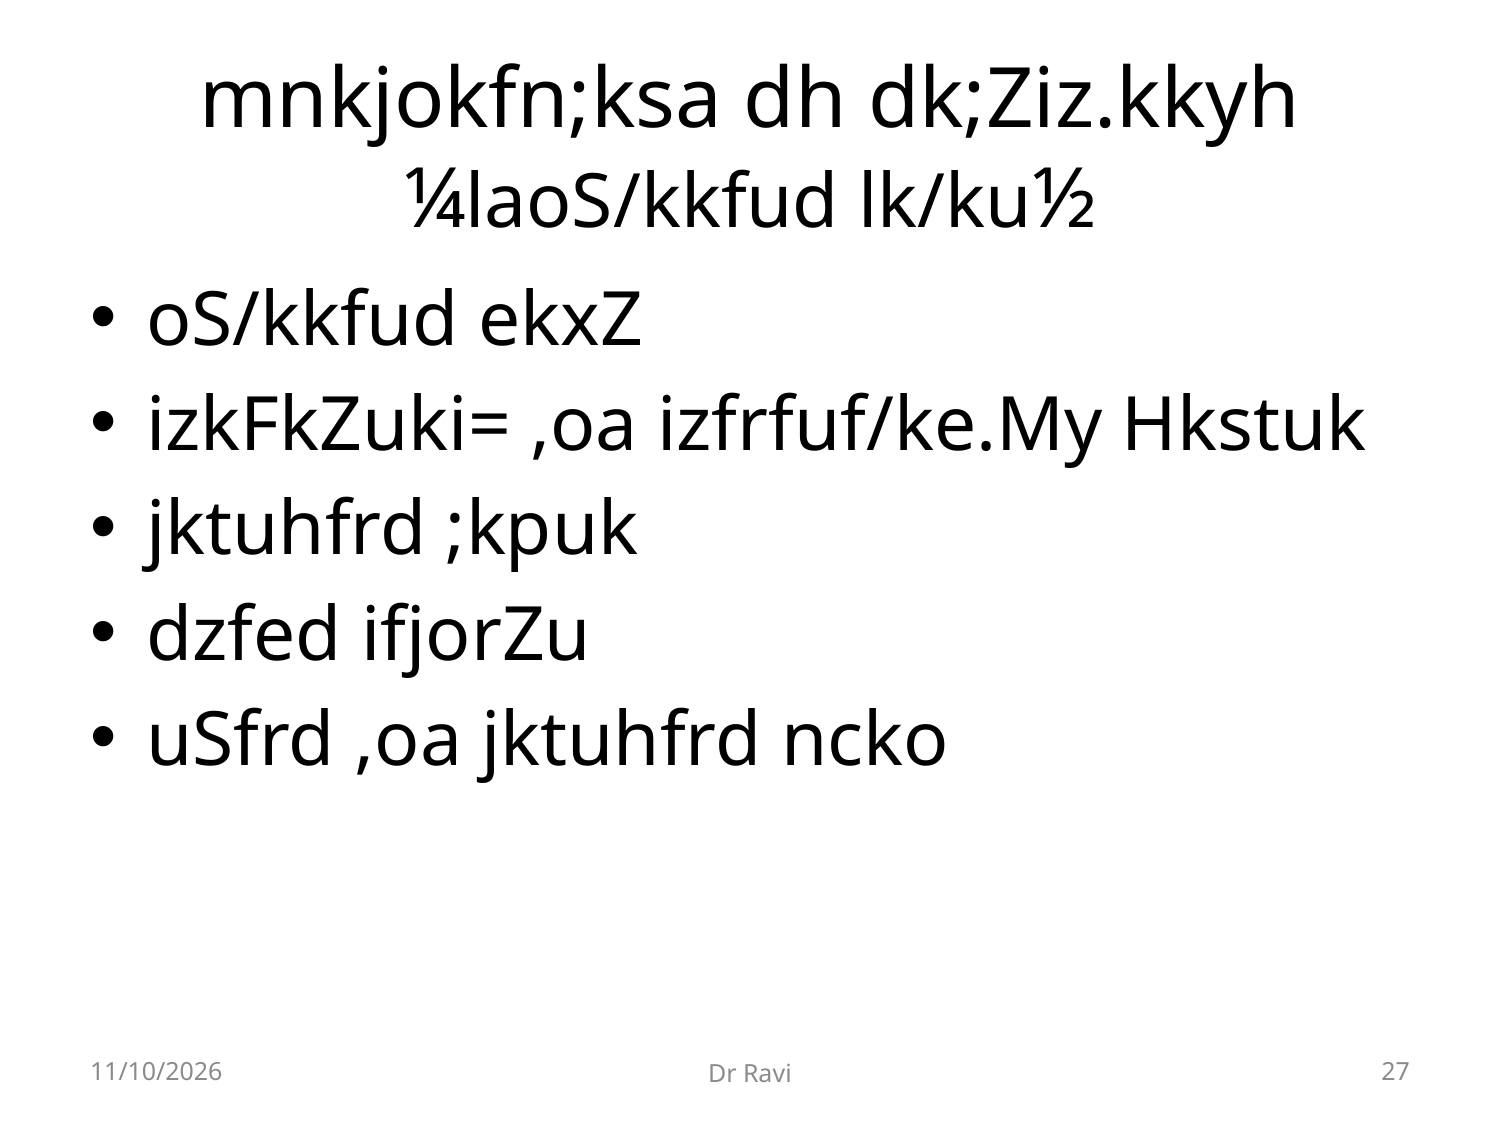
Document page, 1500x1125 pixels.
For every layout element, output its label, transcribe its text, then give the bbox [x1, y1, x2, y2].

list oS/kkfud ekxZ izkFkZuki= ,oa izfrfuf/ke.My Hkstuk jktuhfrd ;kpuk dzfed ifjorZu uSfrd ,oa jktuhfrd ncko [74, 262, 1426, 1006]
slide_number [75, 1042, 425, 1103]
footer Dr Ravi [512, 1042, 988, 1103]
title mnkjokfn;ksa dh dk;Ziz.kkyh ¼laoS/kkfud lk/ku½ [74, 49, 1426, 238]
slide_number 27 [1074, 1042, 1425, 1103]
